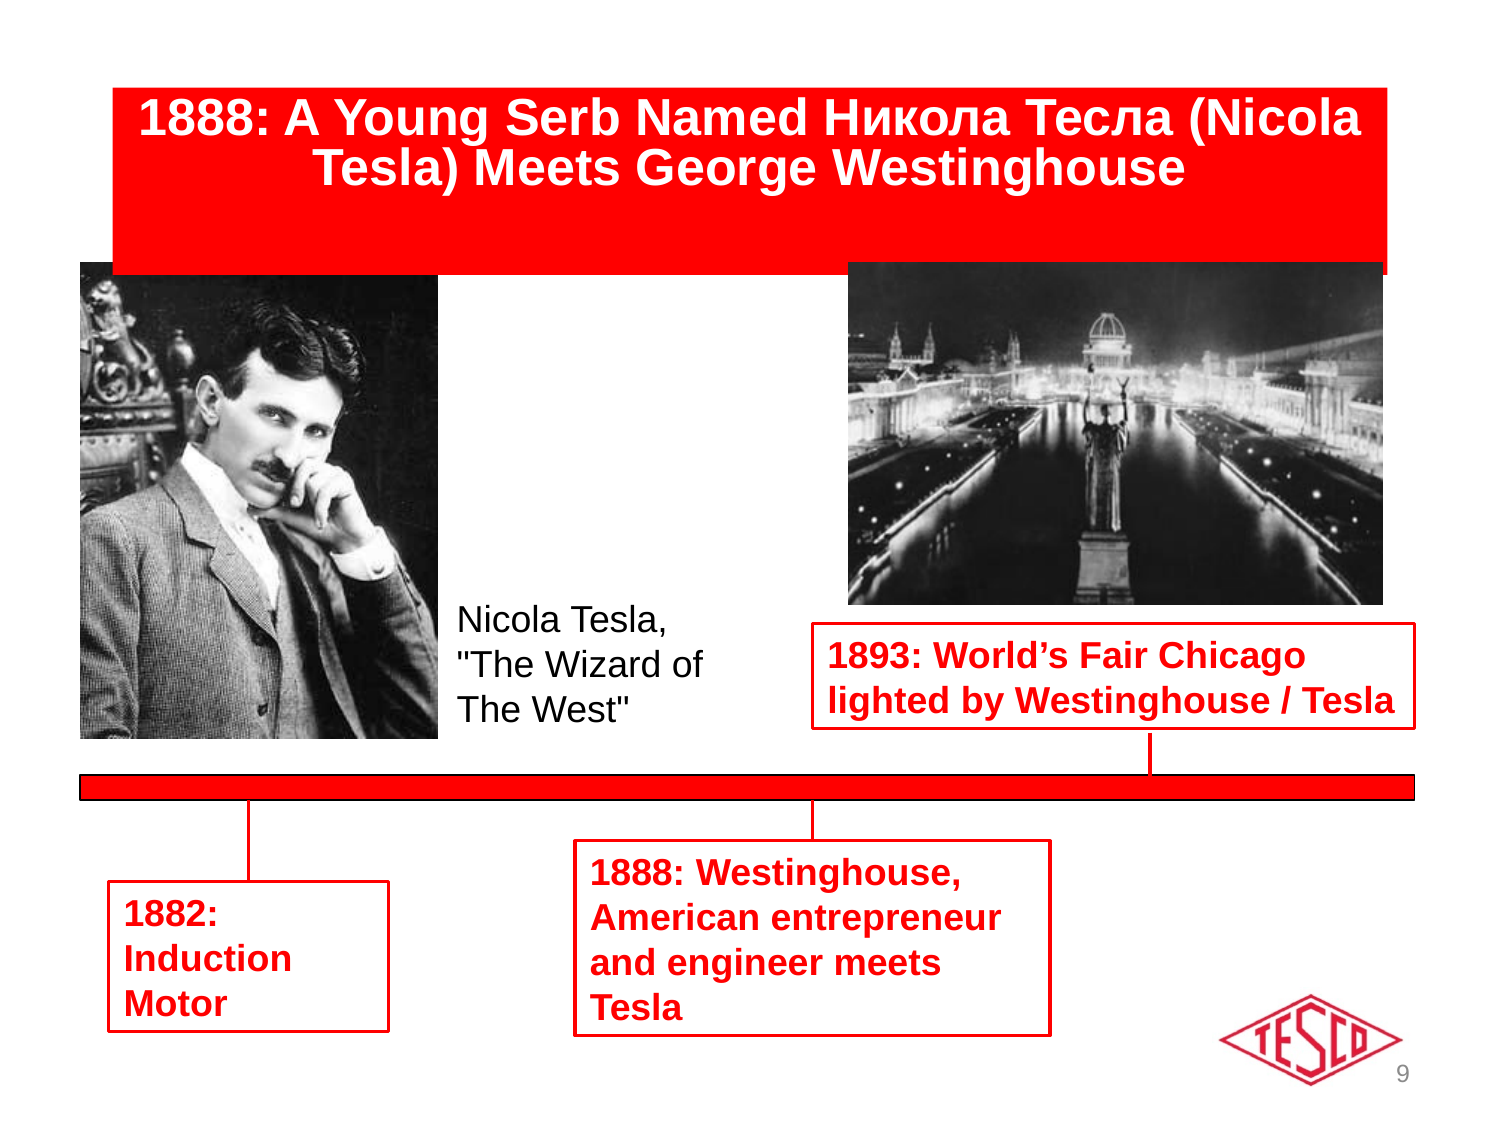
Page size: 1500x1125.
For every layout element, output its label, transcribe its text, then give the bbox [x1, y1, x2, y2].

text_box 1893: World’s Fair Chicago lighted by Westinghouse / Tesla [812, 623, 1415, 729]
text_box 1888: Westinghouse, American entrepreneur and engineer meets Tesla [575, 840, 1050, 1036]
picture [79, 262, 438, 740]
title 1888: A Young Serb Named Никола Тесла (Nicola Tesla) Meets George Westinghouse [112, 87, 1388, 275]
picture [848, 262, 1384, 605]
text_box Nicola Tesla, "The Wizard of The West" [442, 587, 761, 738]
text_box 1882: Induction Motor [108, 881, 389, 1032]
picture [1212, 987, 1413, 1091]
text_box [80, 774, 1415, 800]
